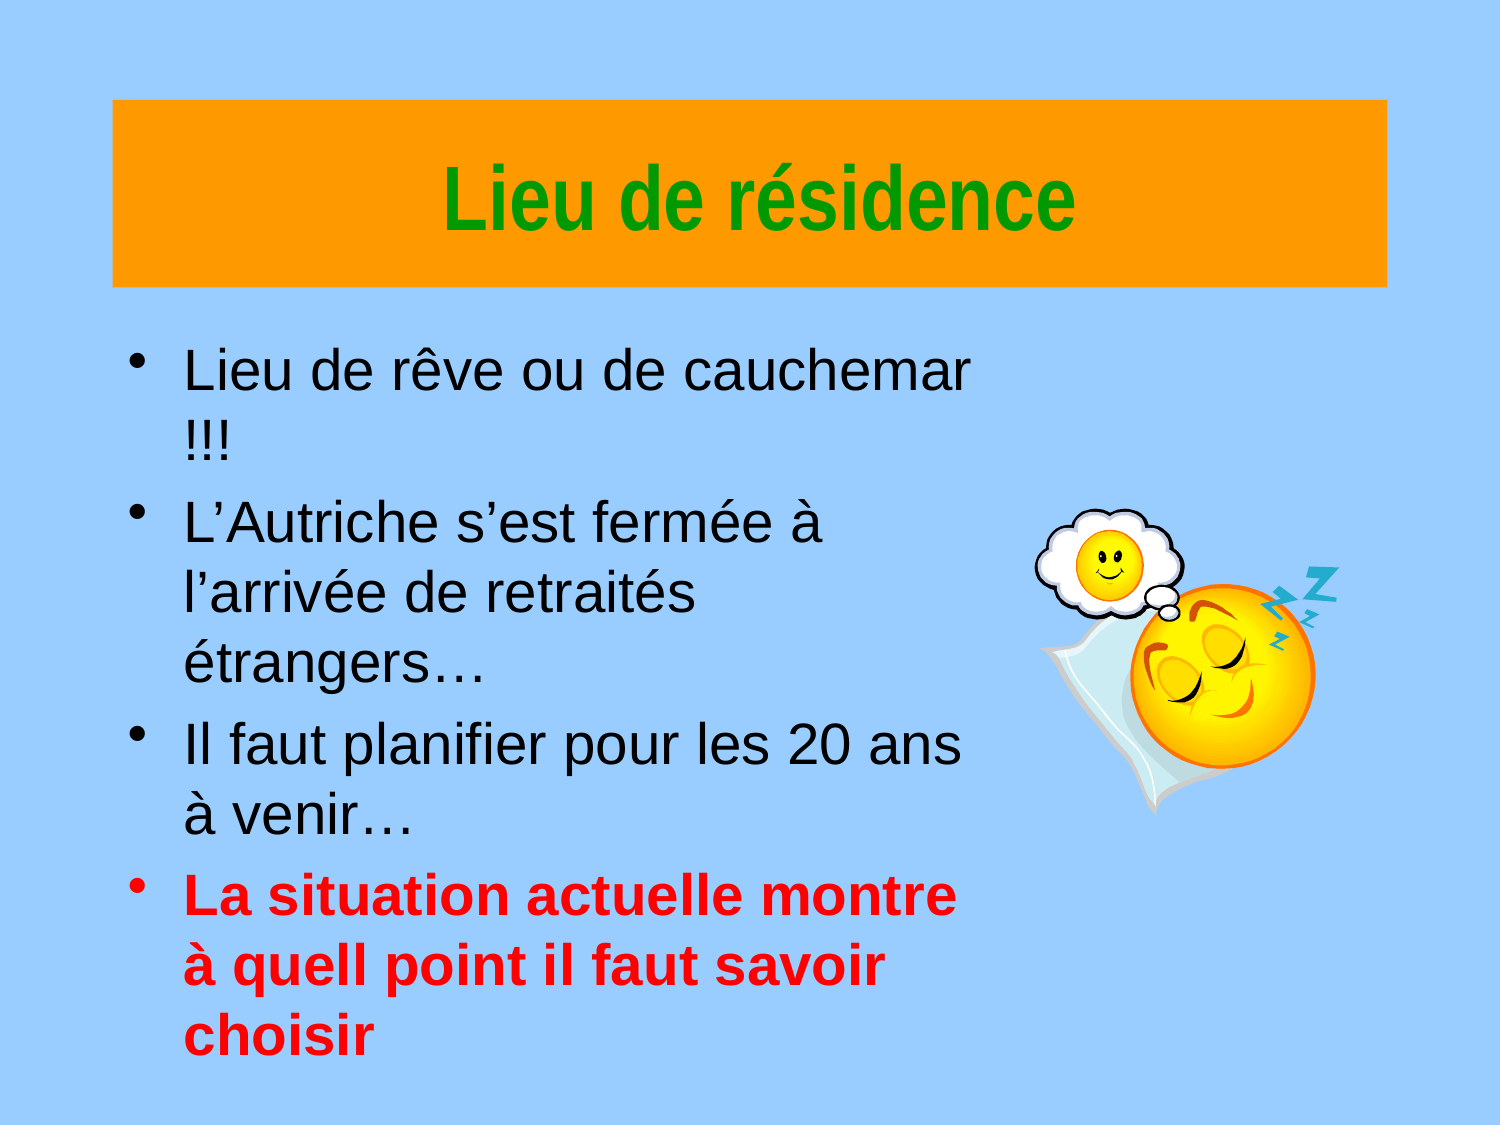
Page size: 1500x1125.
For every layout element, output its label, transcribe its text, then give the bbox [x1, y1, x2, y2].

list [1033, 507, 1341, 818]
title Lieu de résidence [112, 99, 1388, 288]
list Lieu de rêve ou de cauchemar !!! L’Autriche s’est fermée à l’arrivée de retraités étrangers… Il faut planifier pour les 20 ans à venir… La situation actuelle montre à quell point il faut savoir choisir [112, 324, 998, 1094]
